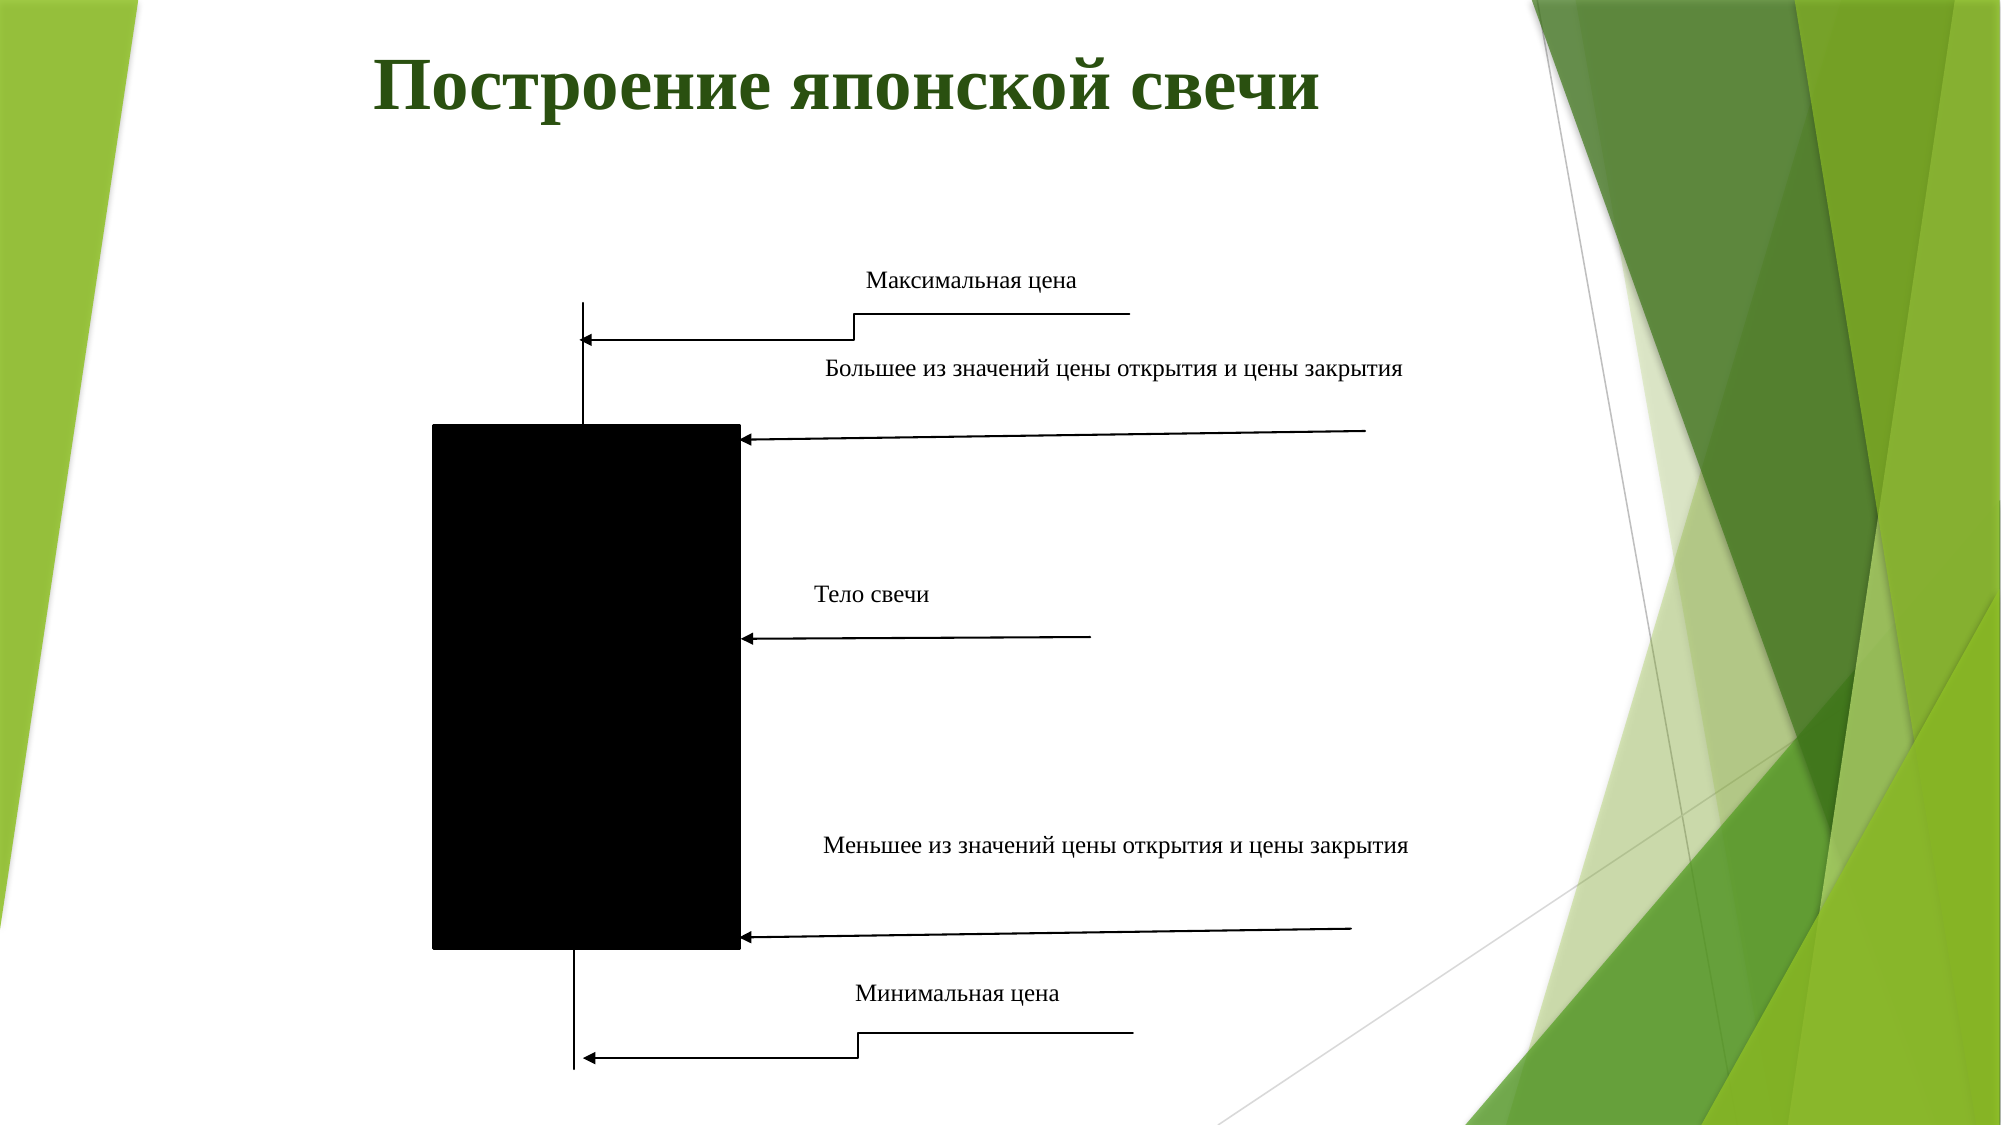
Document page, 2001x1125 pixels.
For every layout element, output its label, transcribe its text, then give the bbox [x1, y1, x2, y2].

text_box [433, 253, 1448, 1070]
title Построение японской свечи [118, 33, 1577, 132]
